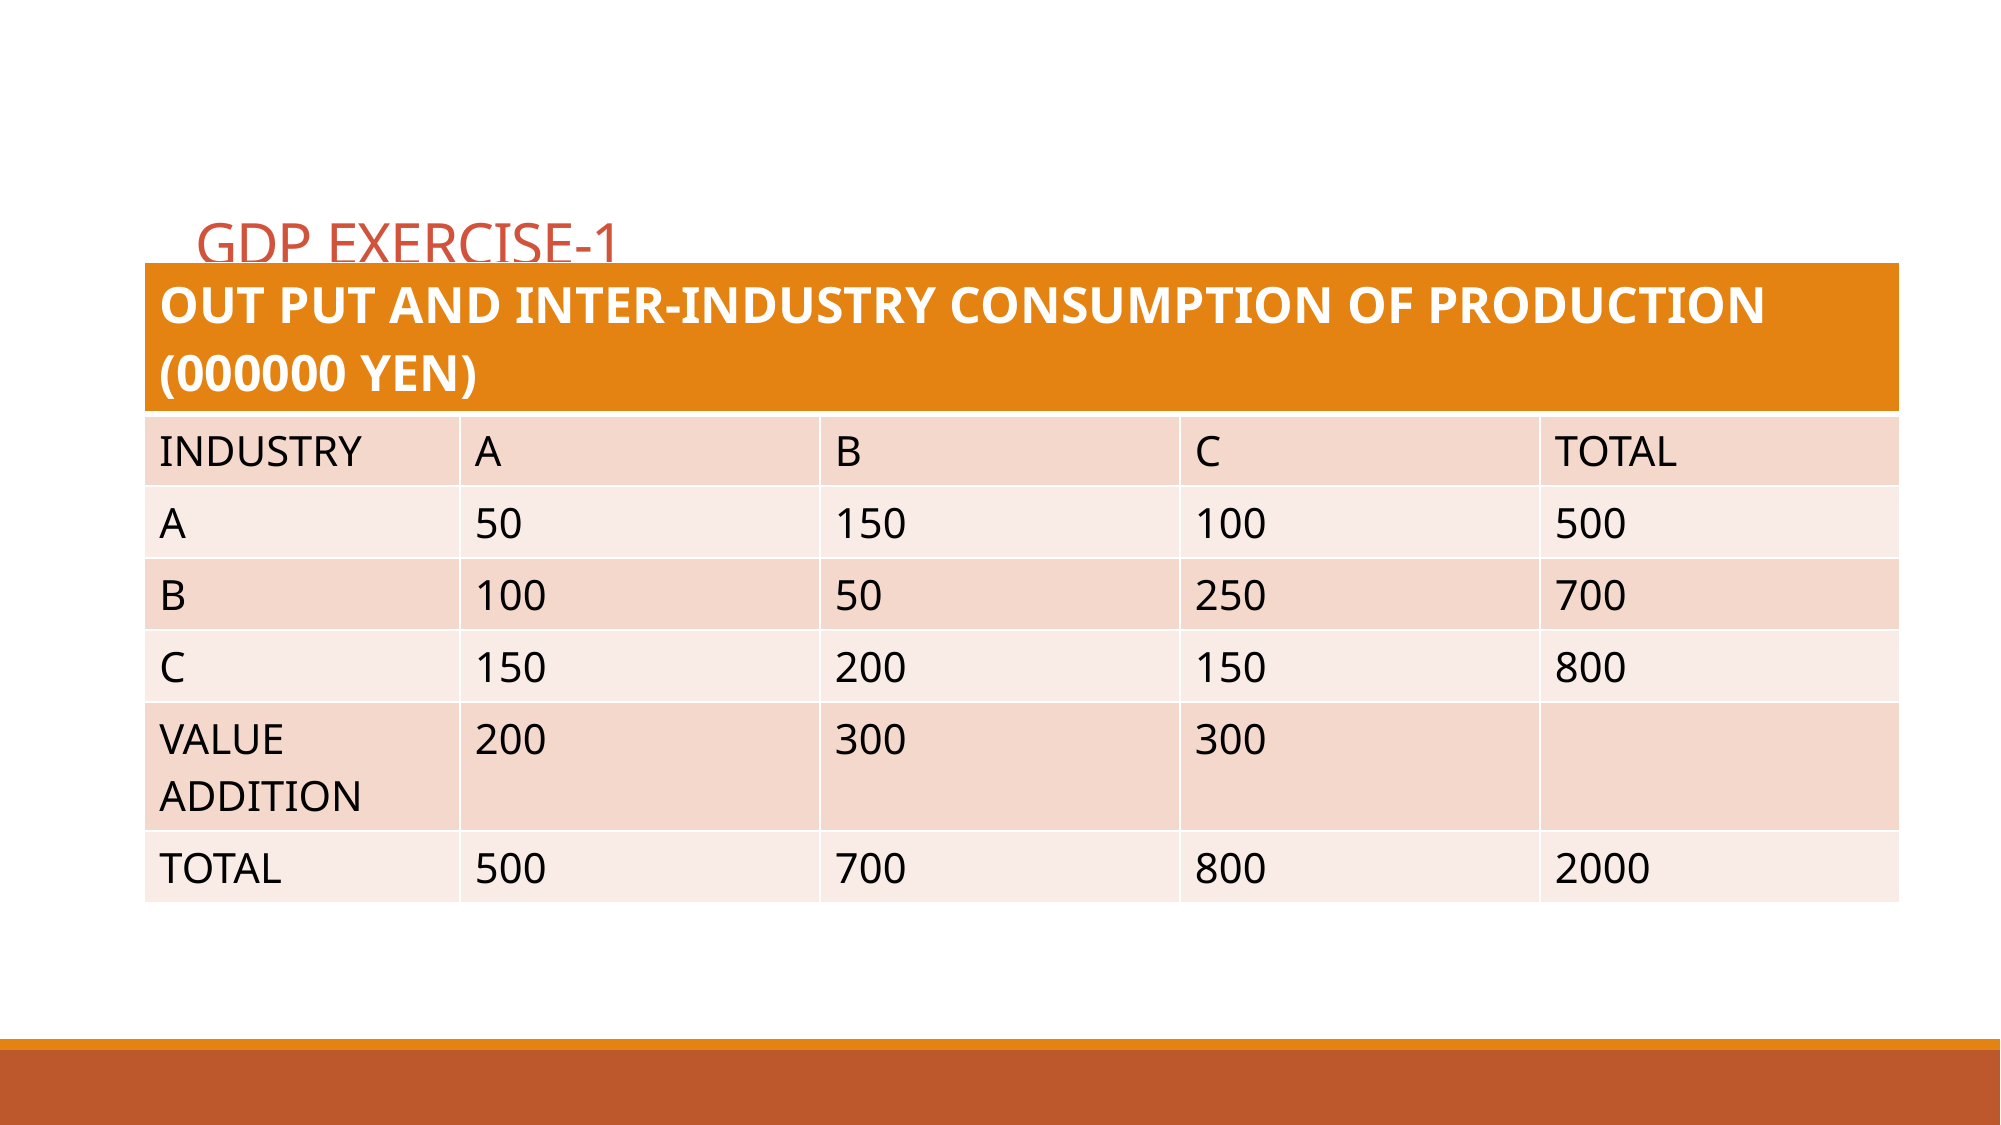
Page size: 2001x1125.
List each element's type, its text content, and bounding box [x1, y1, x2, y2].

table_cell 200 [461, 703, 819, 830]
table_cell A [461, 417, 819, 485]
table_cell 700 [821, 832, 1179, 902]
table_cell 50 [821, 559, 1179, 629]
table_cell 800 [1541, 631, 1899, 701]
table_cell TOTAL [1541, 417, 1899, 485]
table_cell 150 [1181, 631, 1539, 701]
table_cell 250 [1181, 559, 1539, 629]
table_cell 150 [821, 487, 1179, 557]
table_cell B [821, 417, 1179, 485]
table_cell 500 [461, 832, 819, 902]
table_cell C [145, 631, 459, 701]
table_cell 500 [1541, 487, 1899, 557]
table_cell 300 [821, 703, 1179, 830]
table_cell 2000 [1541, 832, 1899, 902]
table_cell A [145, 487, 459, 557]
table_cell 700 [1541, 559, 1899, 629]
table_cell 300 [1181, 703, 1539, 830]
table_cell C [1181, 417, 1539, 485]
table_cell 100 [1181, 487, 1539, 557]
table_cell 200 [821, 631, 1179, 701]
table_cell B [145, 559, 459, 629]
table_cell 50 [461, 487, 819, 557]
title GDP EXERCISE-1 [180, 47, 1830, 262]
table_cell TOTAL [145, 832, 459, 902]
table_cell [1541, 703, 1899, 830]
table_cell 100 [461, 559, 819, 629]
table_header OUT PUT AND INTER-INDUSTRY CONSUMPTION OF PRODUCTION (000000 YEN) [145, 263, 1899, 411]
table_cell INDUSTRY [145, 417, 459, 485]
table_cell VALUE ADDITION [145, 703, 459, 830]
table_cell 150 [461, 631, 819, 701]
table_cell 800 [1181, 832, 1539, 902]
